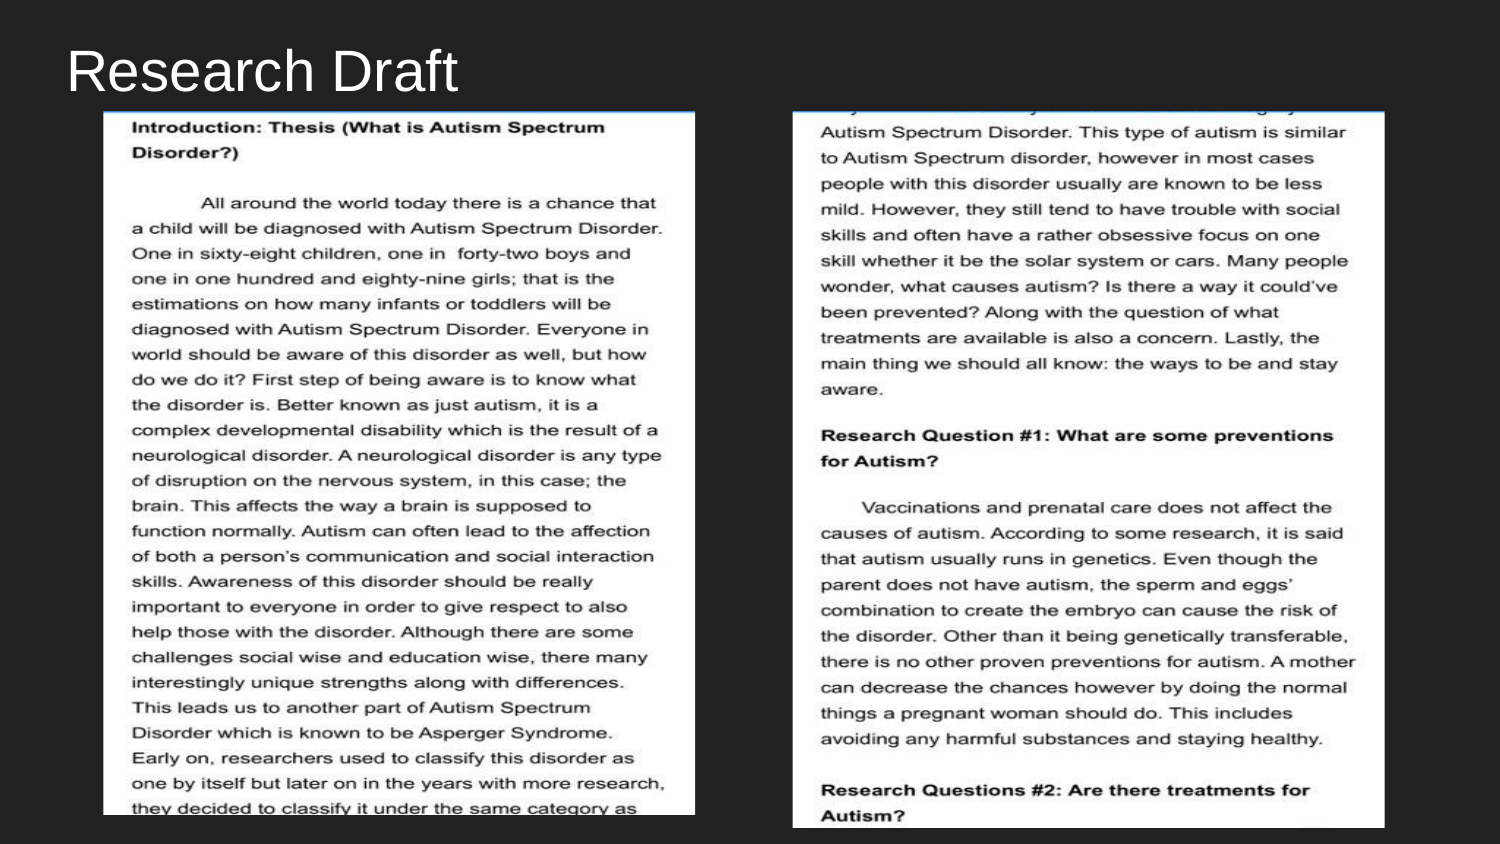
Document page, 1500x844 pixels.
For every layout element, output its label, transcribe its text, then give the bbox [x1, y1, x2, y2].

picture [103, 111, 696, 815]
title Research Draft [51, 17, 1449, 112]
picture [792, 111, 1385, 829]
